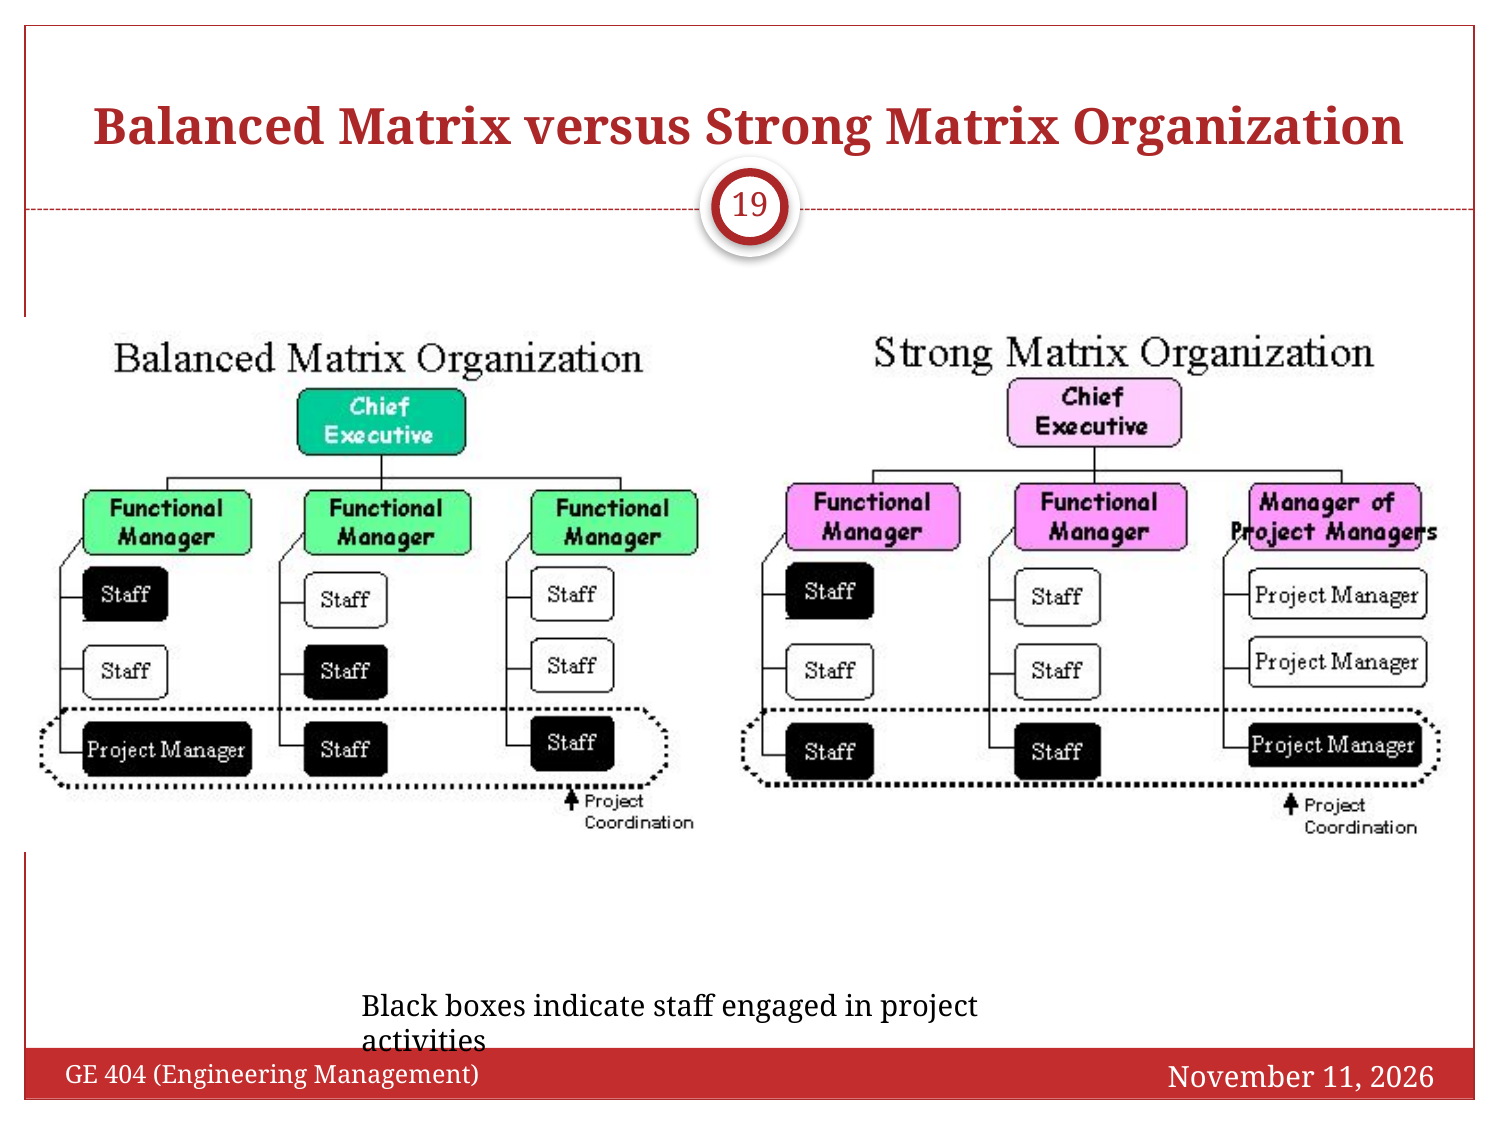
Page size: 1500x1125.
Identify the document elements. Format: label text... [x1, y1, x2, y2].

text_box Black boxes indicate staff engaged in project activities [346, 980, 1085, 1065]
footer GE 404 (Engineering Management) [50, 1051, 638, 1112]
title Balanced Matrix versus Strong Matrix Organization [49, 37, 1450, 162]
slide_number 19 [712, 169, 788, 243]
picture [24, 304, 1463, 858]
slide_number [950, 1050, 1450, 1111]
